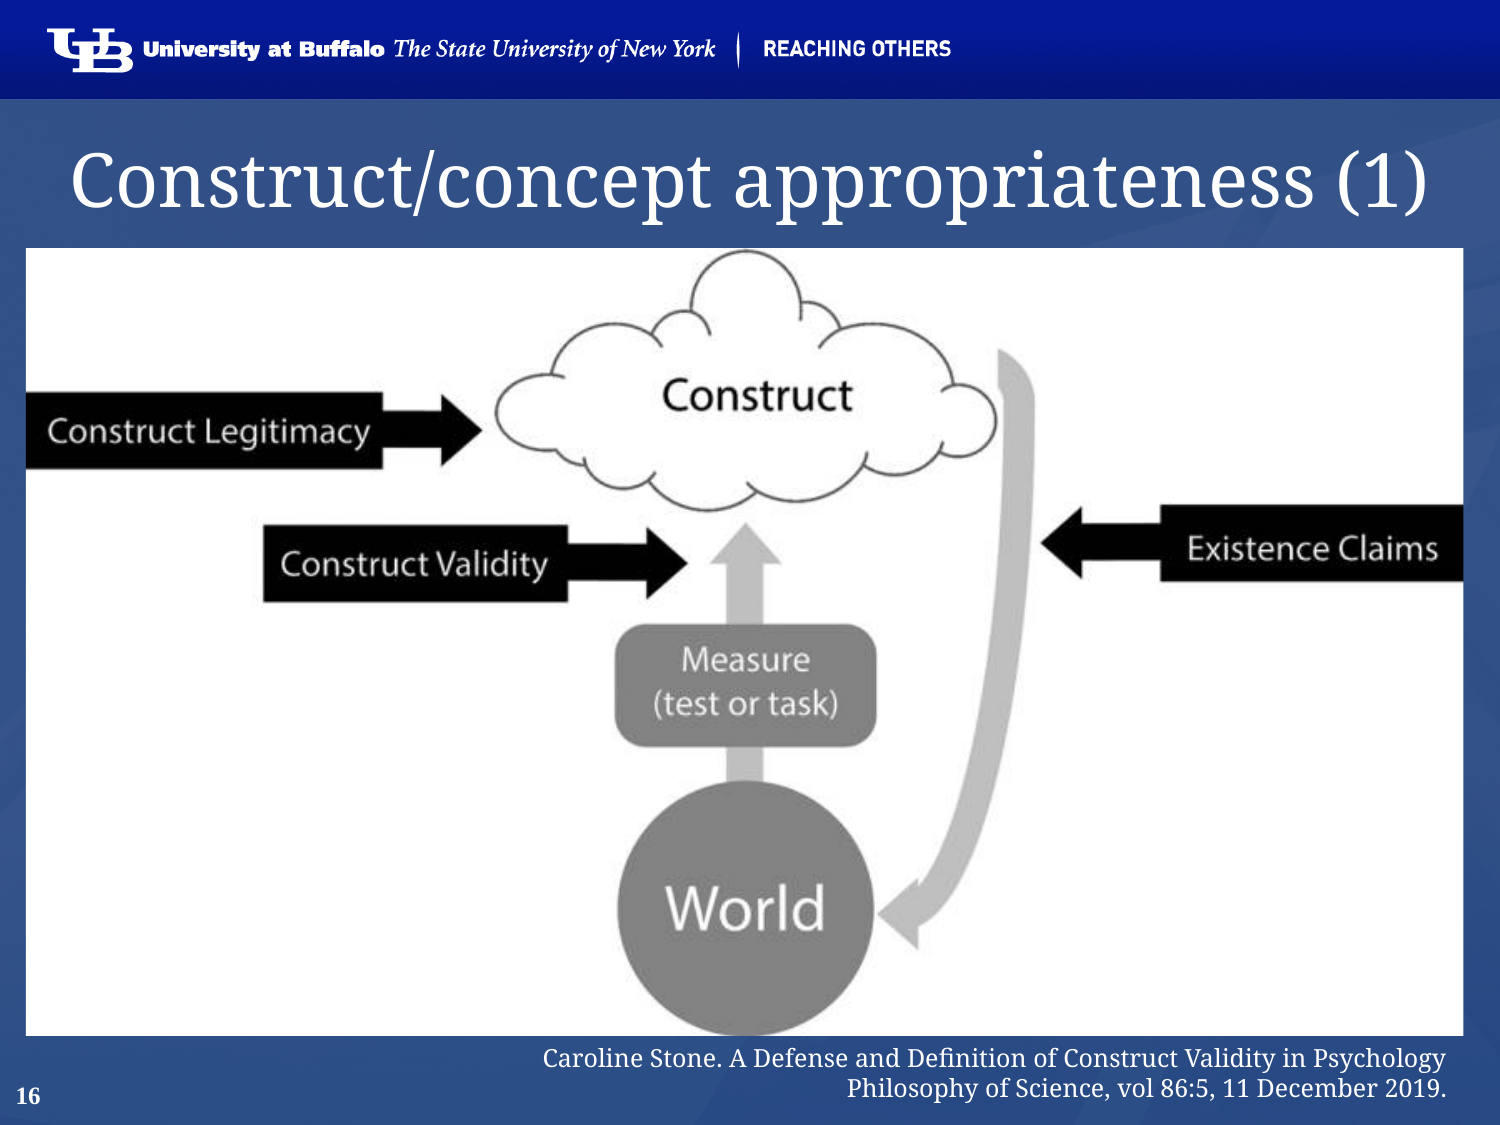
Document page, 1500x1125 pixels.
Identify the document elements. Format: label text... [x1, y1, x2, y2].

picture [0, 0, 1500, 99]
picture [25, 248, 1464, 1036]
slide_number 16 [0, 1064, 75, 1125]
title Construct/concept appropriateness (1) [37, 125, 1463, 247]
text_box Caroline Stone. A Defense and Definition of Construct Validity in Psychology Philosophy of Science, vol 86:5, 11 December 2019. [75, 1043, 1463, 1110]
